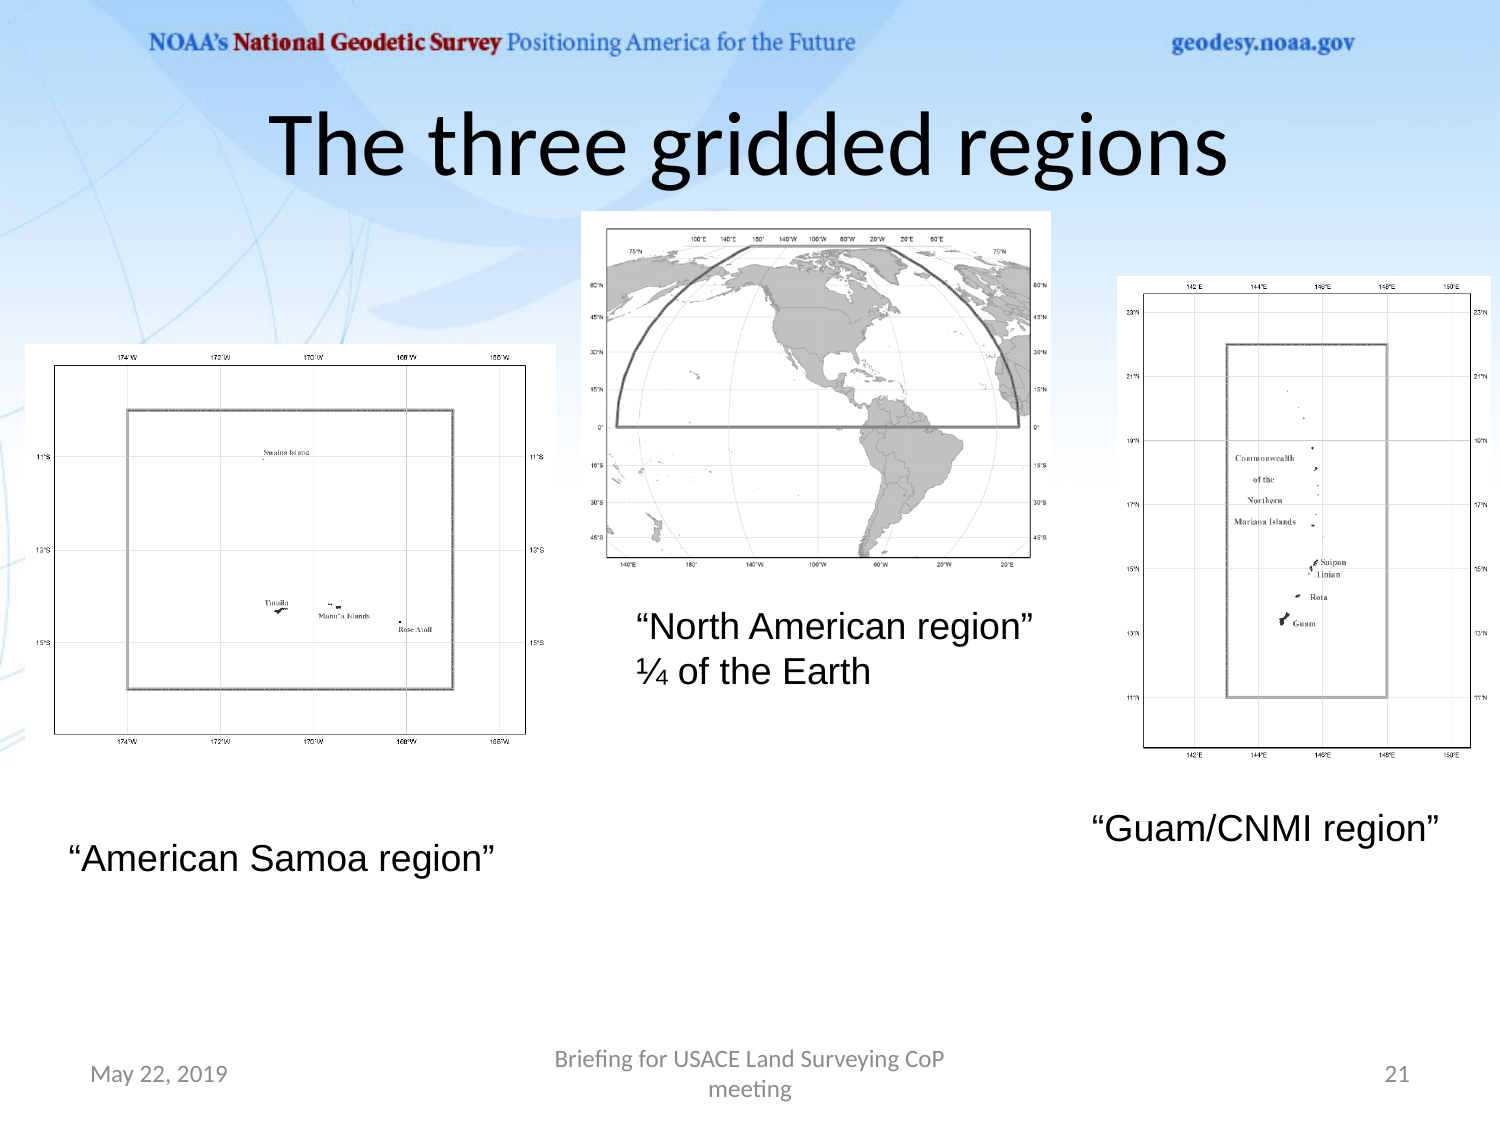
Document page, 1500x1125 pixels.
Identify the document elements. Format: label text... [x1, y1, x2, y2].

title The three gridded regions [75, 45, 1425, 233]
text_box “American Samoa region” [53, 827, 510, 887]
text_box “Guam/CNMI region” [1077, 796, 1455, 857]
footer Briefing for USACE Land Surveying CoP meeting [512, 1042, 988, 1103]
picture [0, 0, 1500, 1125]
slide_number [75, 1042, 425, 1103]
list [581, 211, 1052, 575]
text_box “North American region” ¼ of the Earth [621, 595, 1049, 700]
slide_number 21 [1074, 1042, 1425, 1103]
